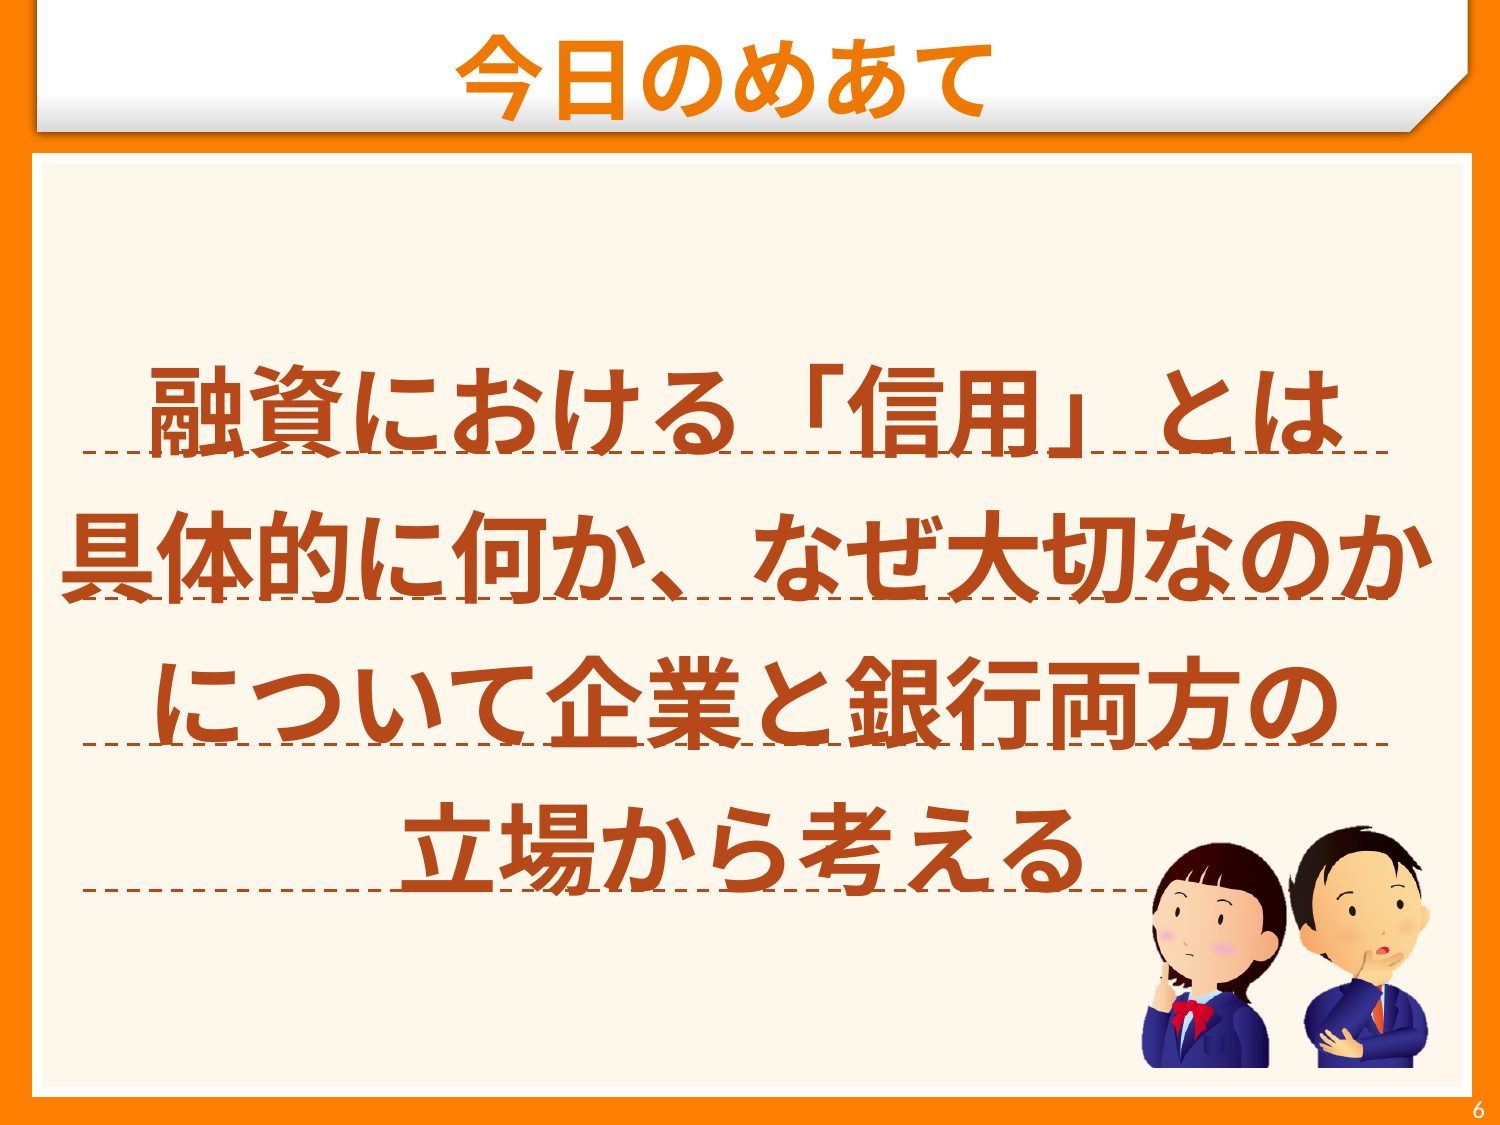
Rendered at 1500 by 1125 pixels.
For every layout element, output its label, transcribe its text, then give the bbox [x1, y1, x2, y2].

text_box 融資における「信用」とは 具体的に何か、なぜ大切なのか について企業と銀行両方の 立場から考える [35, 323, 1457, 978]
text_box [83, 452, 1396, 891]
picture [1095, 825, 1474, 1068]
text_box 今日のめあて [439, 14, 1061, 140]
